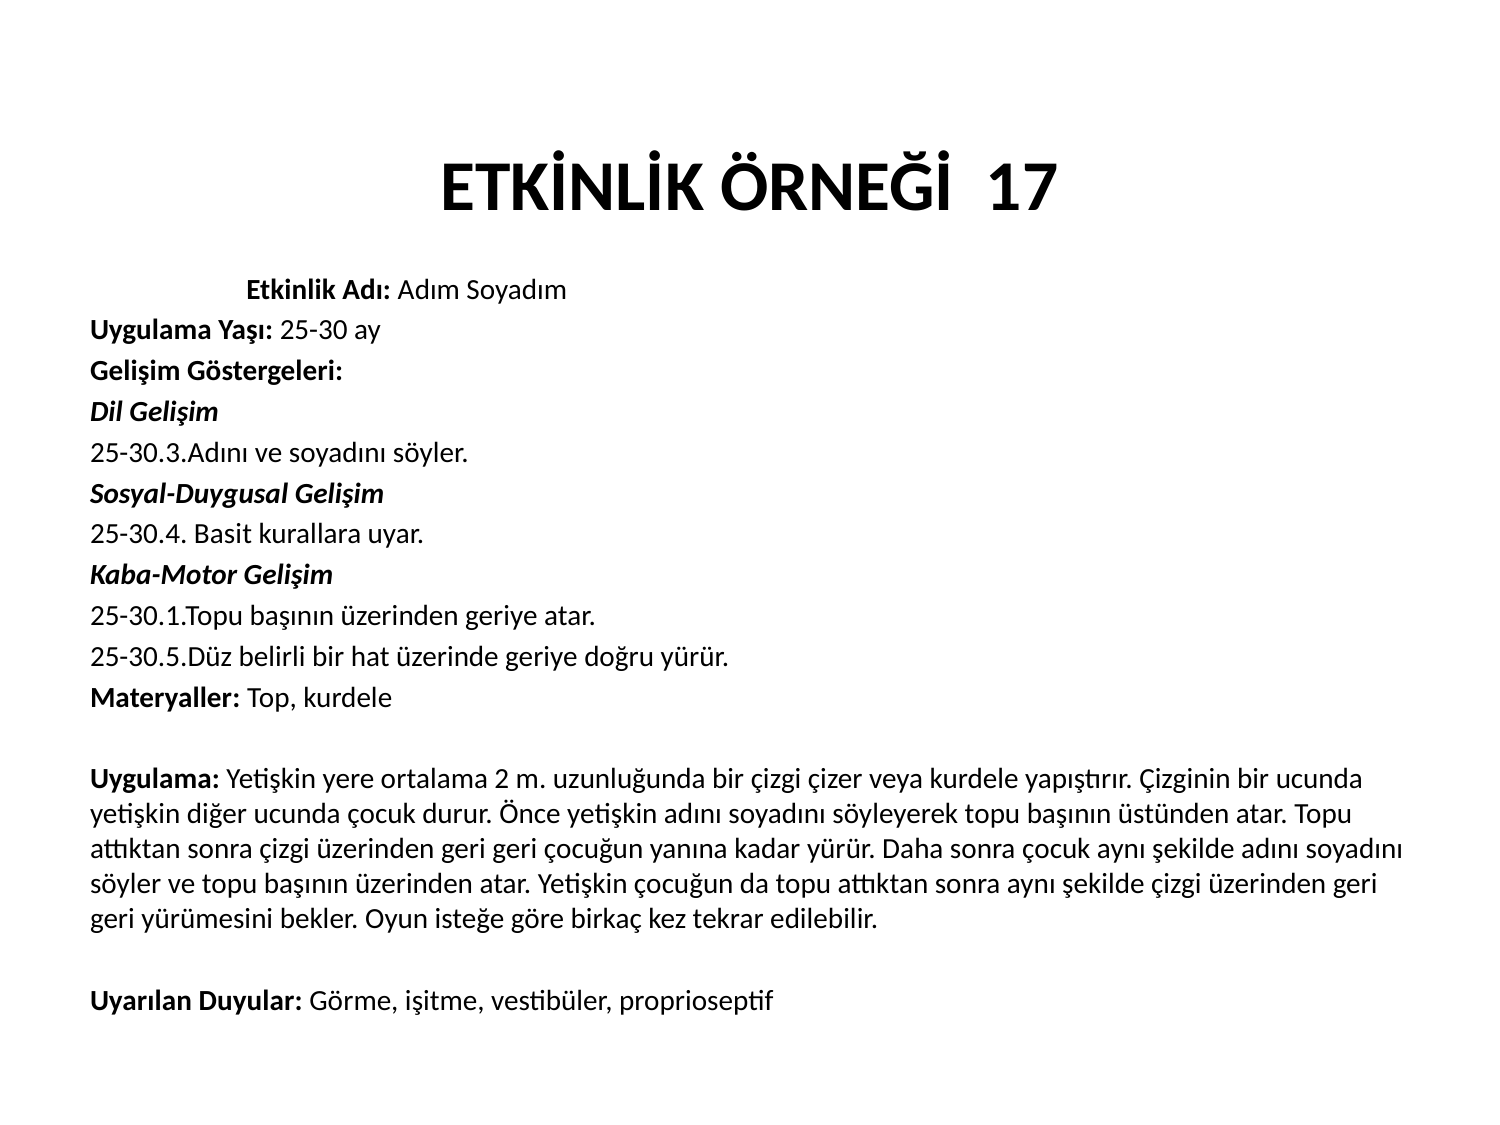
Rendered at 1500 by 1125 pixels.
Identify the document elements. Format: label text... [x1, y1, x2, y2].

title ETKİNLİK ÖRNEĞİ 17 [75, 45, 1425, 233]
list Etkinlik Adı: Adım Soyadım Uygulama Yaşı: 25-30 ay Gelişim Göstergeleri: Dil Gelişim 25-30.3.Adını ve soyadını söyler. Sosyal-Duygusal Gelişim 25-30.4. Basit kurallara uyar. Kaba-Motor Gelişim 25-30.1.Topu başının üzerinden geriye atar. 25-30.5.Düz belirli bir hat üzerinde geriye doğru yürür. Materyaller: Top, kurdele Uygulama: Yetişkin yere ortalama 2 m. uzunluğunda bir çizgi çizer veya kurdele yapıştırır. Çizginin bir ucunda yetişkin diğer ucunda çocuk durur. Önce yetişkin adını soyadını söyleyerek topu başının üstünden atar. Topu attıktan sonra çizgi üzerinden geri geri çocuğun yanına kadar yürür. Daha sonra çocuk aynı şekilde adını soyadını söyler ve topu başının üzerinden atar. Yetişkin çocuğun da topu attıktan sonra aynı şekilde çizgi üzerinden geri geri yürümesini bekler. Oyun isteğe göre birkaç kez tekrar edilebilir. Uyarılan Duyular: Görme, işitme, vestibüler, proprioseptif [75, 262, 1425, 1005]
